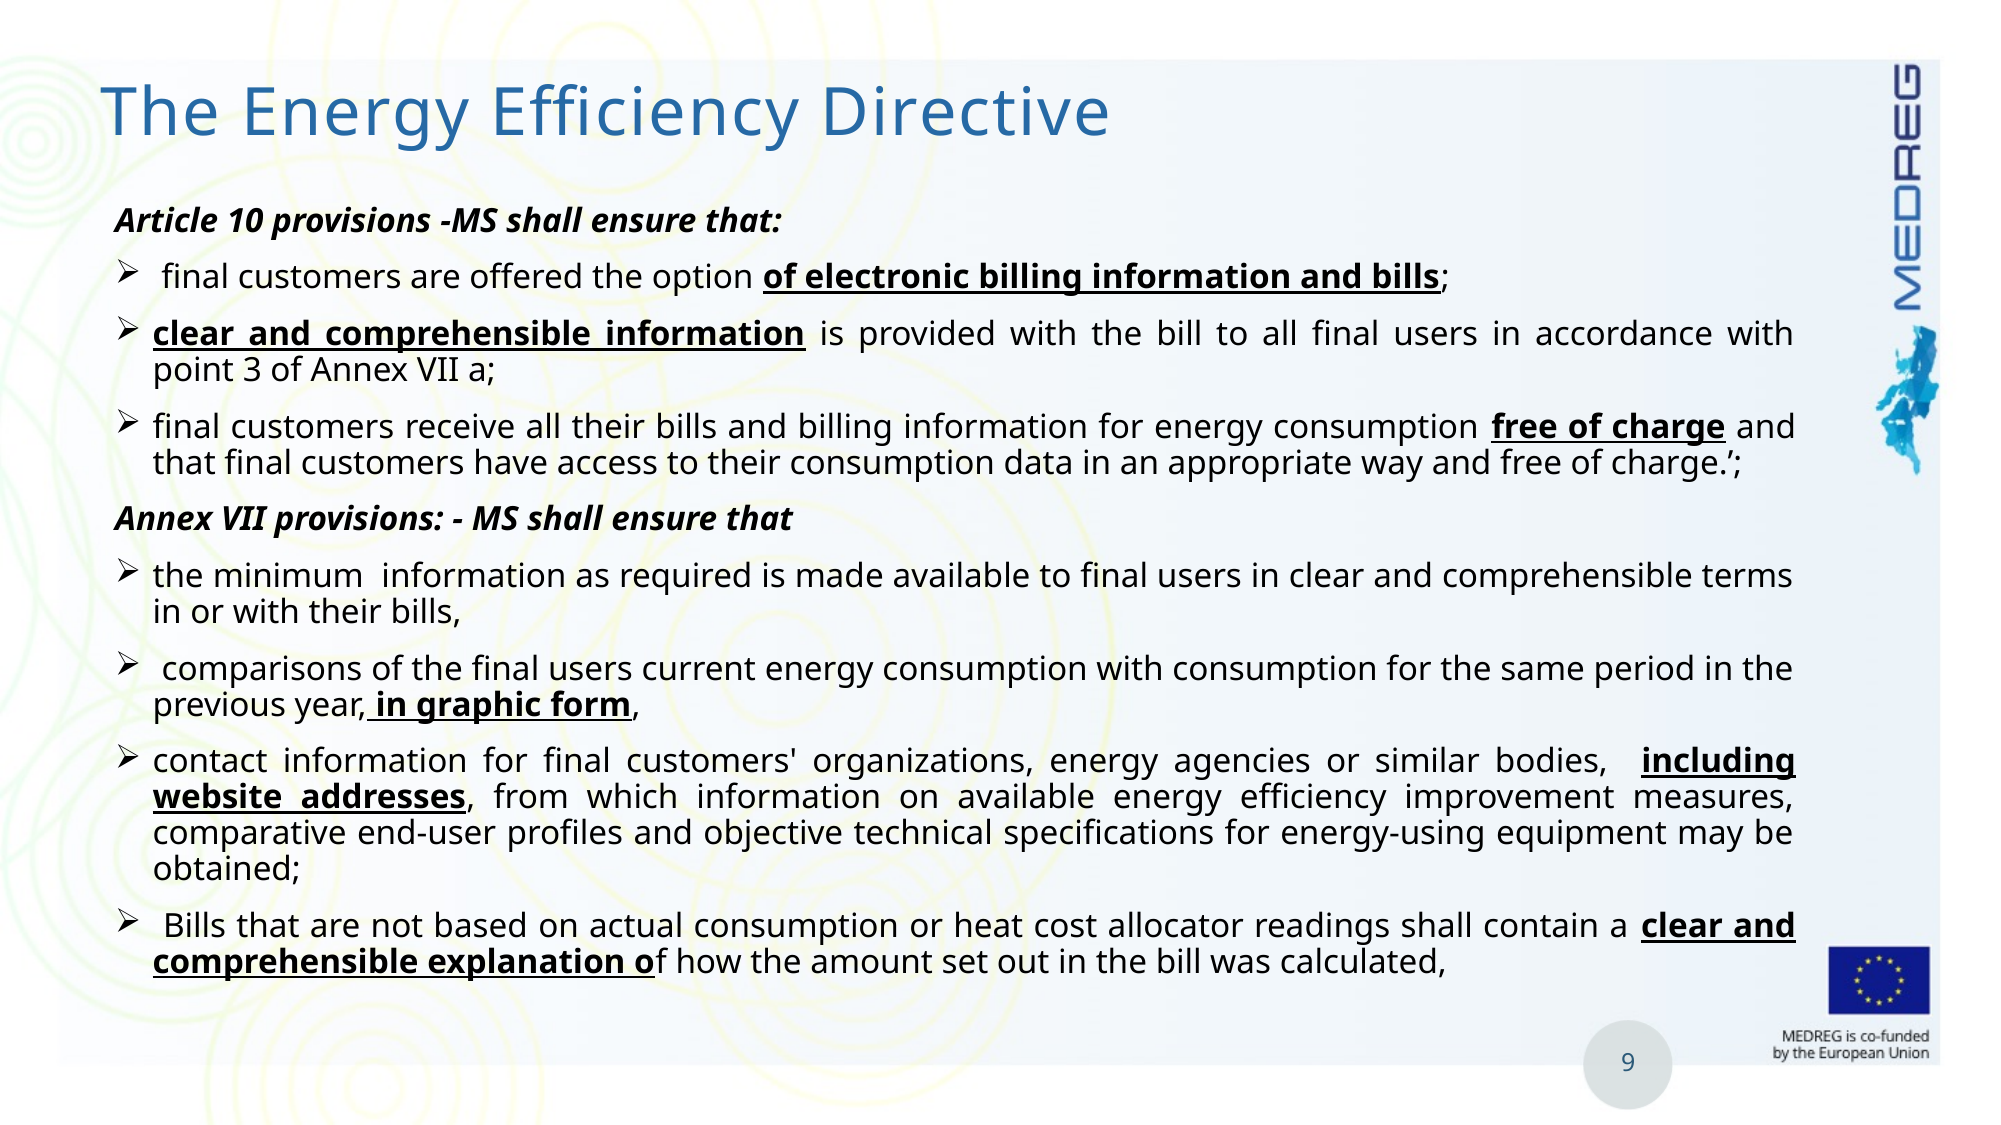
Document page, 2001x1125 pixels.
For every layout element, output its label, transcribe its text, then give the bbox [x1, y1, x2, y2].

title The Energy Efficiency Directive [100, 77, 1576, 196]
slide_number 9 [1593, 1030, 1663, 1098]
picture [0, 0, 2000, 1125]
list Article 10 provisions -MS shall ensure that: final customers are offered the option of electronic billing information and bills; clear and comprehensible information is provided with the bill to all final users in accordance with point 3 of Annex VII a; final customers receive all their bills and billing information for energy consumption free of charge and that final customers have access to their consumption data in an appropriate way and free of charge.’; Annex VII provisions: - MS shall ensure that the minimum information as required is made available to final users in clear and comprehensible terms in or with their bills, comparisons of the final users current energy consumption with consumption for the same period in the previous year, in graphic form, contact information for final customers' organizations, energy agencies or similar bodies, including website addresses, from which information on available energy efficiency improvement measures, comparative end-user profiles and objective technical specifications for energy-using equipment may be obtained; Bills that are not based on actual consumption or heat cost allocator readings shall contain a clear and comprehensible explanation of how the amount set out in the bill was calculated, [100, 196, 1811, 1030]
